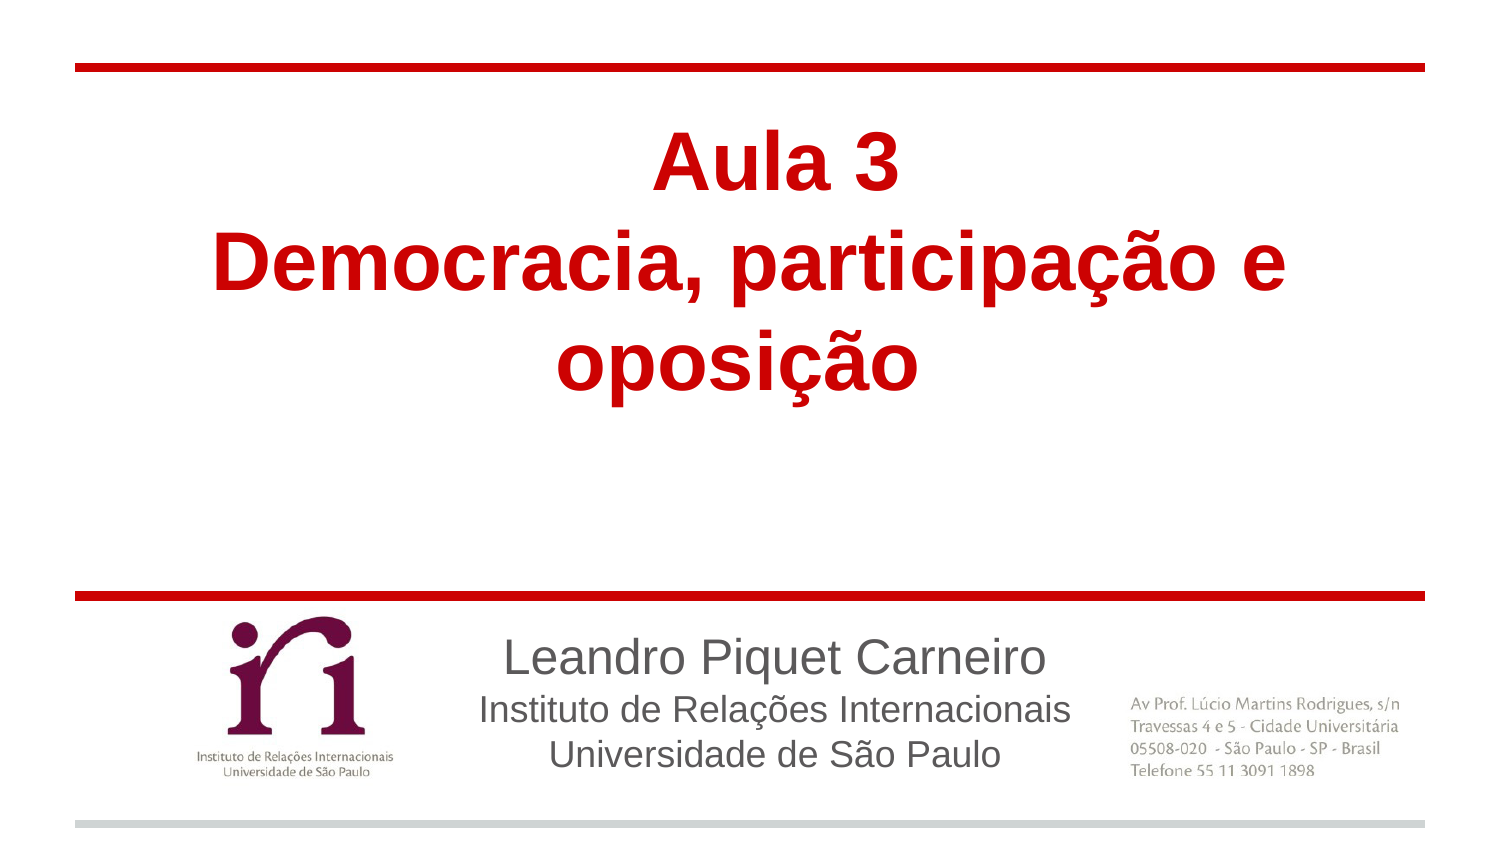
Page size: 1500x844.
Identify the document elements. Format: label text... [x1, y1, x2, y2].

title Aula 3 Democracia, participação e oposição [75, 92, 1425, 587]
picture [194, 607, 1400, 789]
subtitle Leandro Piquet Carneiro Instituto de Relações Internacionais Universidade de São Paulo [75, 609, 1425, 812]
